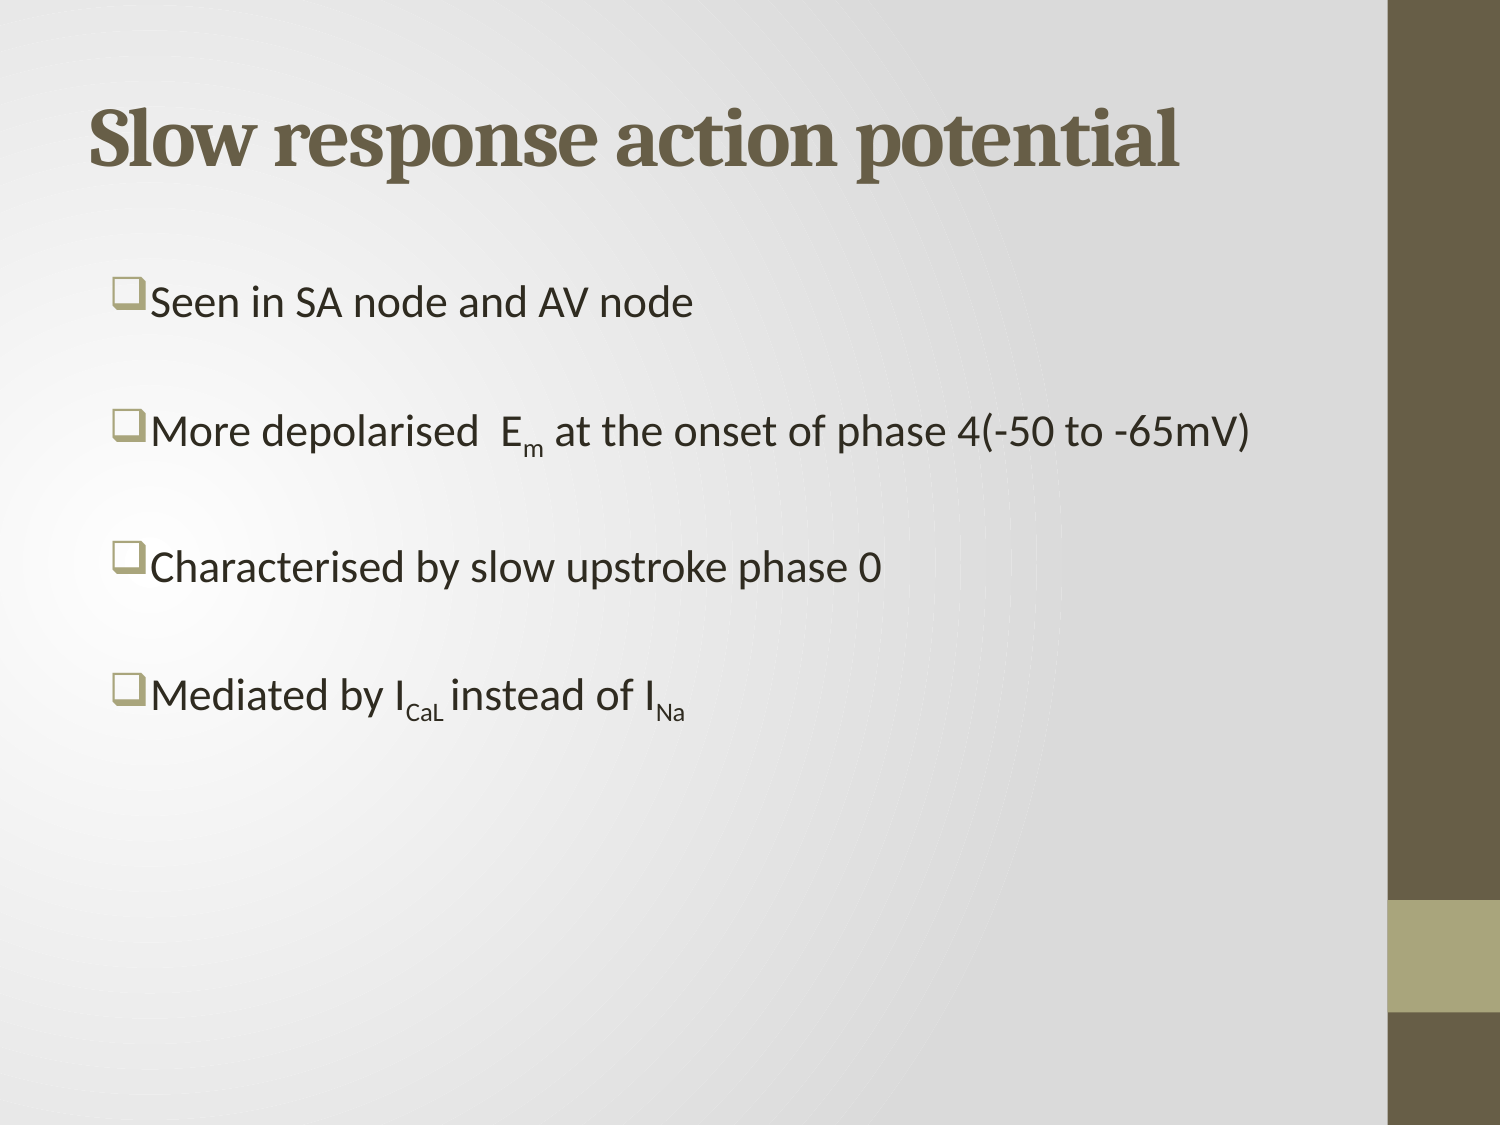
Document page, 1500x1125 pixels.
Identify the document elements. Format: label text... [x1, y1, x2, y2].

list Seen in SA node and AV node More depolarised Em at the onset of phase 4(-50 to -65mV) Characterised by slow upstroke phase 0 Mediated by ICaL instead of INa [75, 264, 1325, 1053]
title Slow response action potential [75, 45, 1325, 233]
